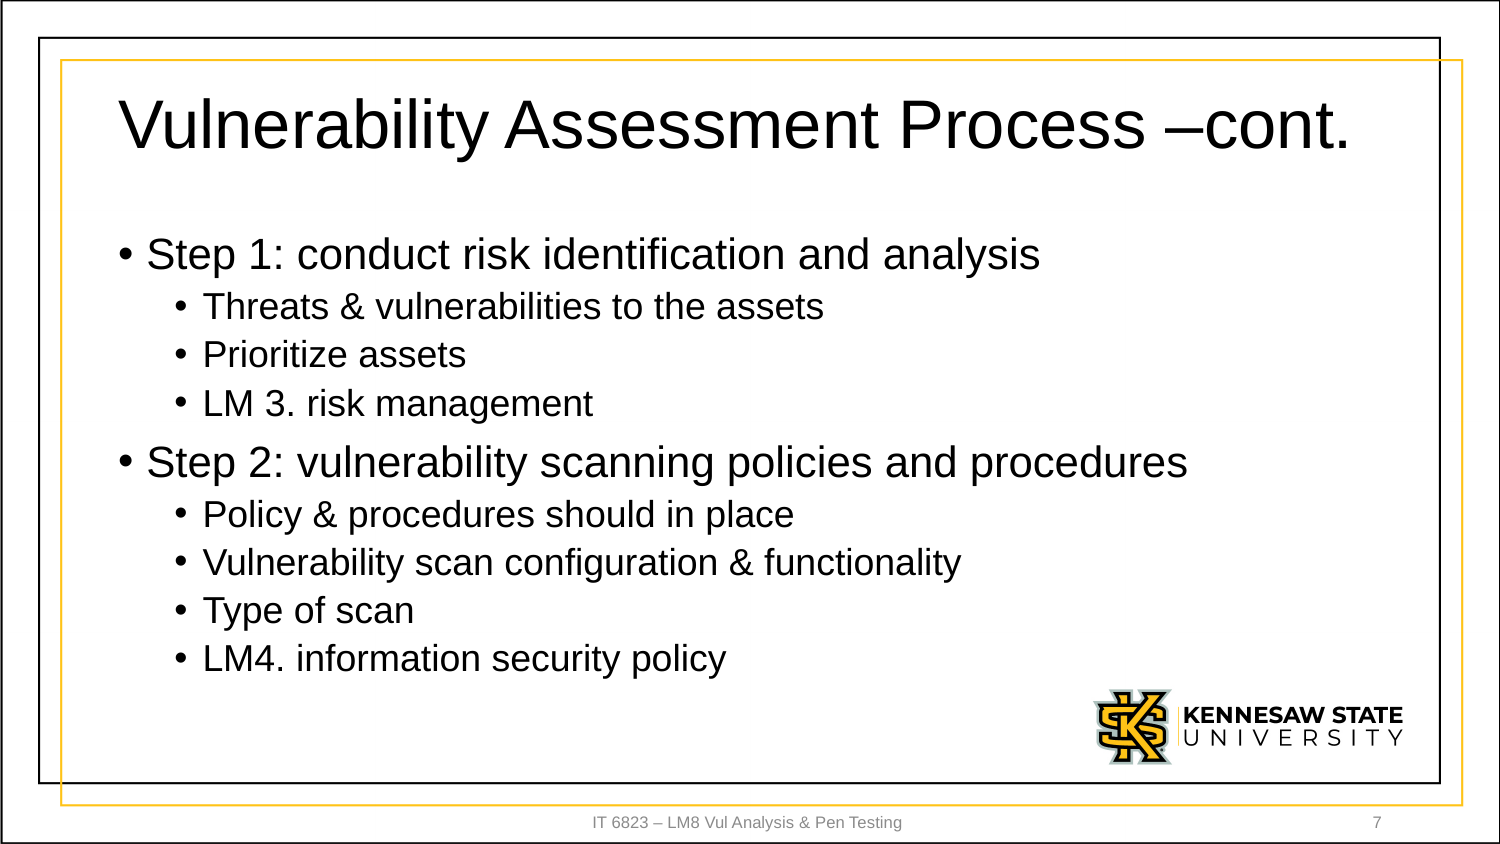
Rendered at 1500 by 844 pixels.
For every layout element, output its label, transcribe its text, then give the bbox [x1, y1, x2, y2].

list Step 1: conduct risk identification and analysis Threats & vulnerabilities to the assets Prioritize assets LM 3. risk management Step 2: vulnerability scanning policies and procedures Policy & procedures should in place Vulnerability scan configuration & functionality Type of scan LM4. information security policy [103, 224, 1397, 760]
footer IT 6823 – LM8 Vul Analysis & Pen Testing [496, 809, 1004, 834]
slide_number 7 [1059, 809, 1397, 834]
picture [0, 0, 1500, 844]
title Vulnerability Assessment Process –cont. [103, 44, 1397, 208]
